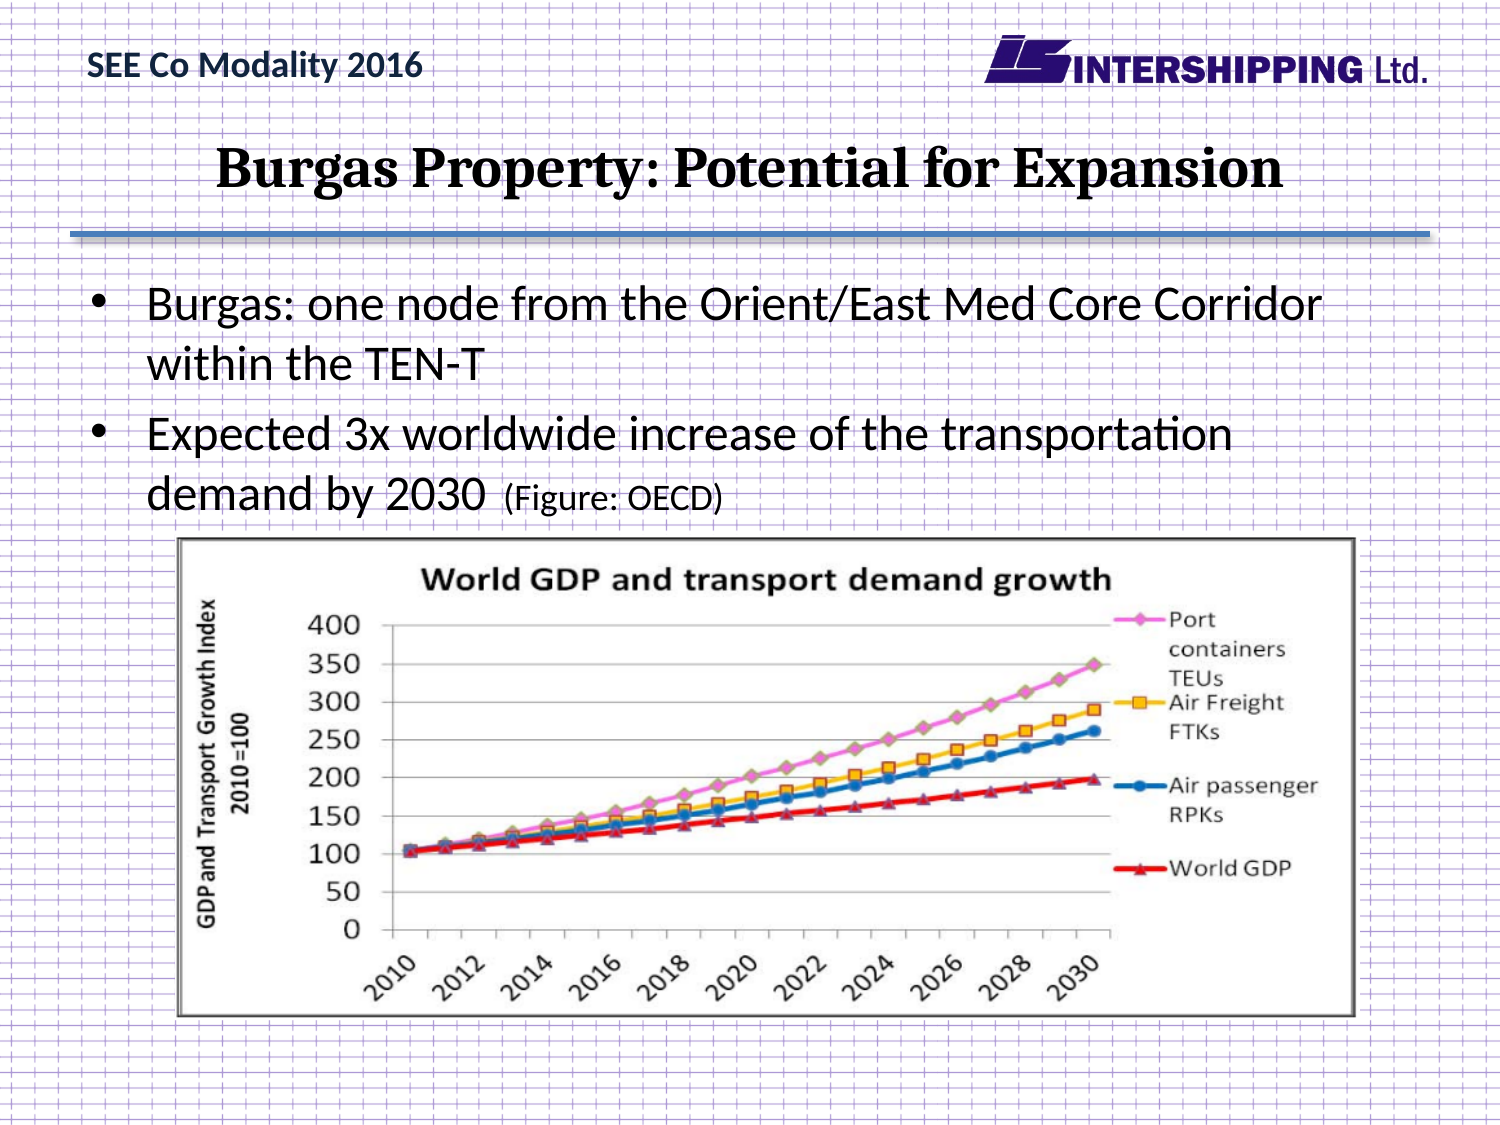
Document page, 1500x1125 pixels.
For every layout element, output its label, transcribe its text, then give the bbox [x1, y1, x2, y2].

picture [984, 34, 1430, 95]
picture [175, 535, 1360, 1020]
list Burgas: one node from the Orient/East Med Core Corridor within the TEN-T Expected 3x worldwide increase of the transportation demand by 2030 (Figure: OECD) [75, 262, 1425, 1005]
title Burgas Property: Potential for Expansion [75, 70, 1425, 230]
text_box SEE Co Modality 2016 [72, 33, 439, 93]
title Burgas Property: Potential for Expansion [75, 246, 1425, 258]
